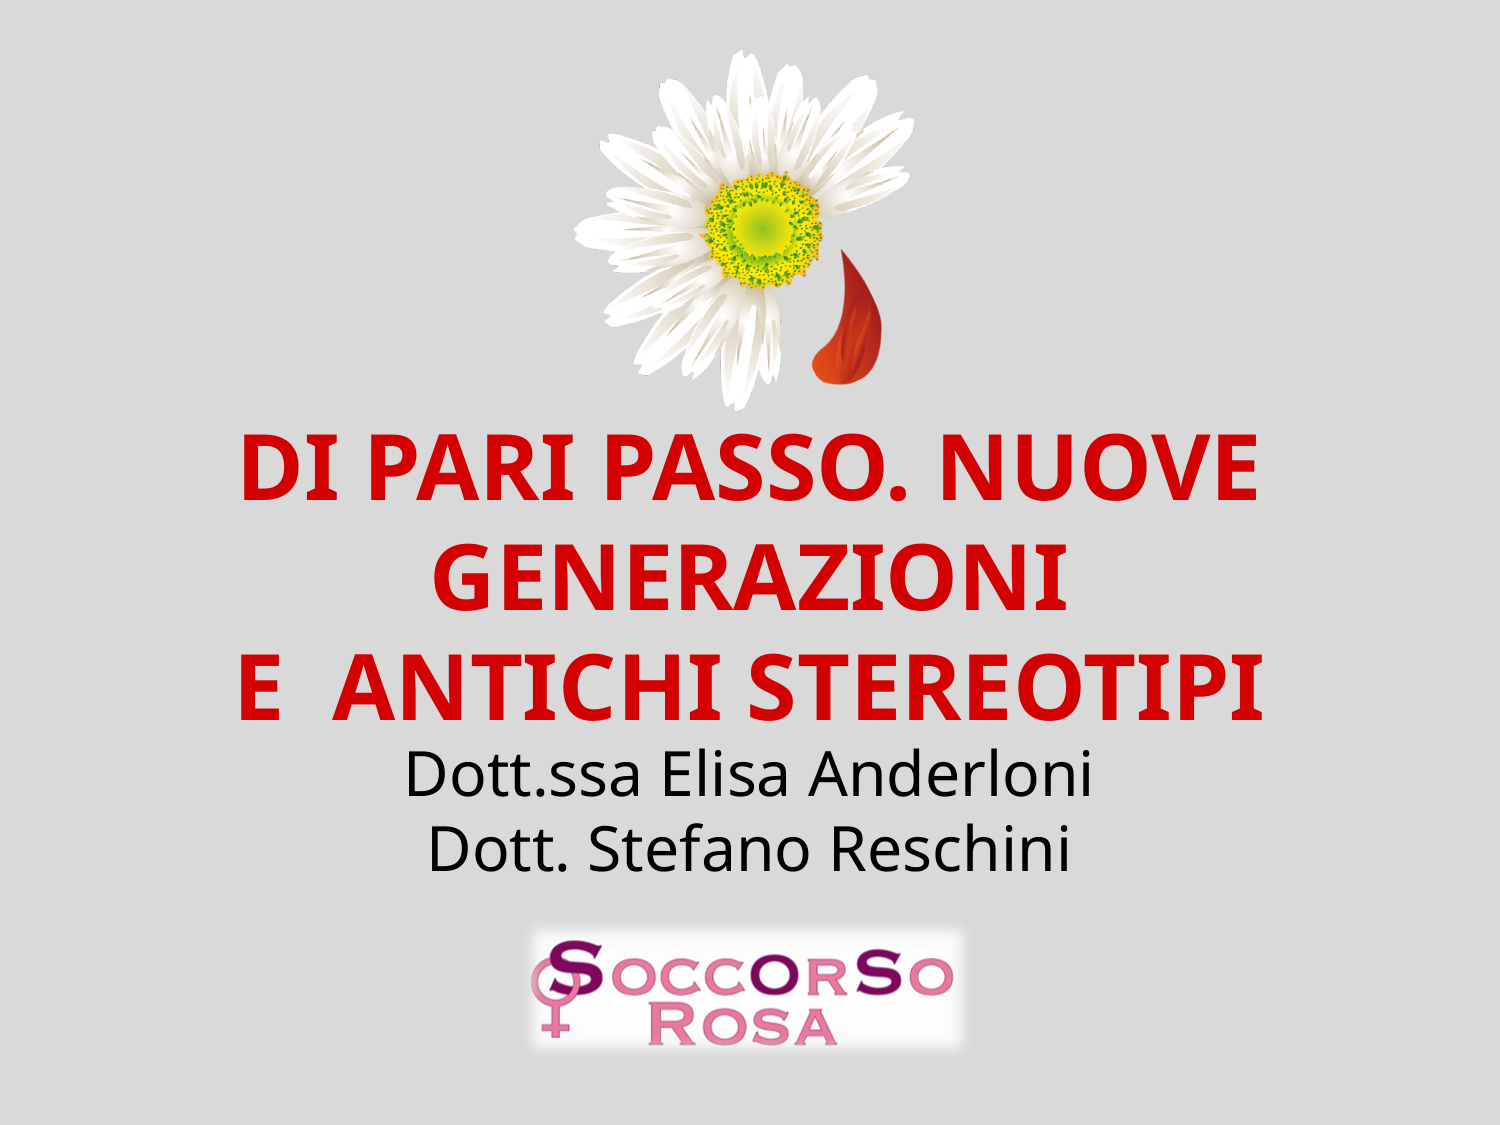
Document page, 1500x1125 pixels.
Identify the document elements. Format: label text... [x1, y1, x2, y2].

text_box DI PARI PASSO. NUOVE GENERAZIONI E ANTICHI STEREOTIPI [0, 421, 1500, 726]
picture [573, 50, 915, 411]
picture [514, 912, 981, 1067]
text_box Dott.ssa Elisa Anderloni Dott. Stefano Reschini [0, 726, 1500, 892]
